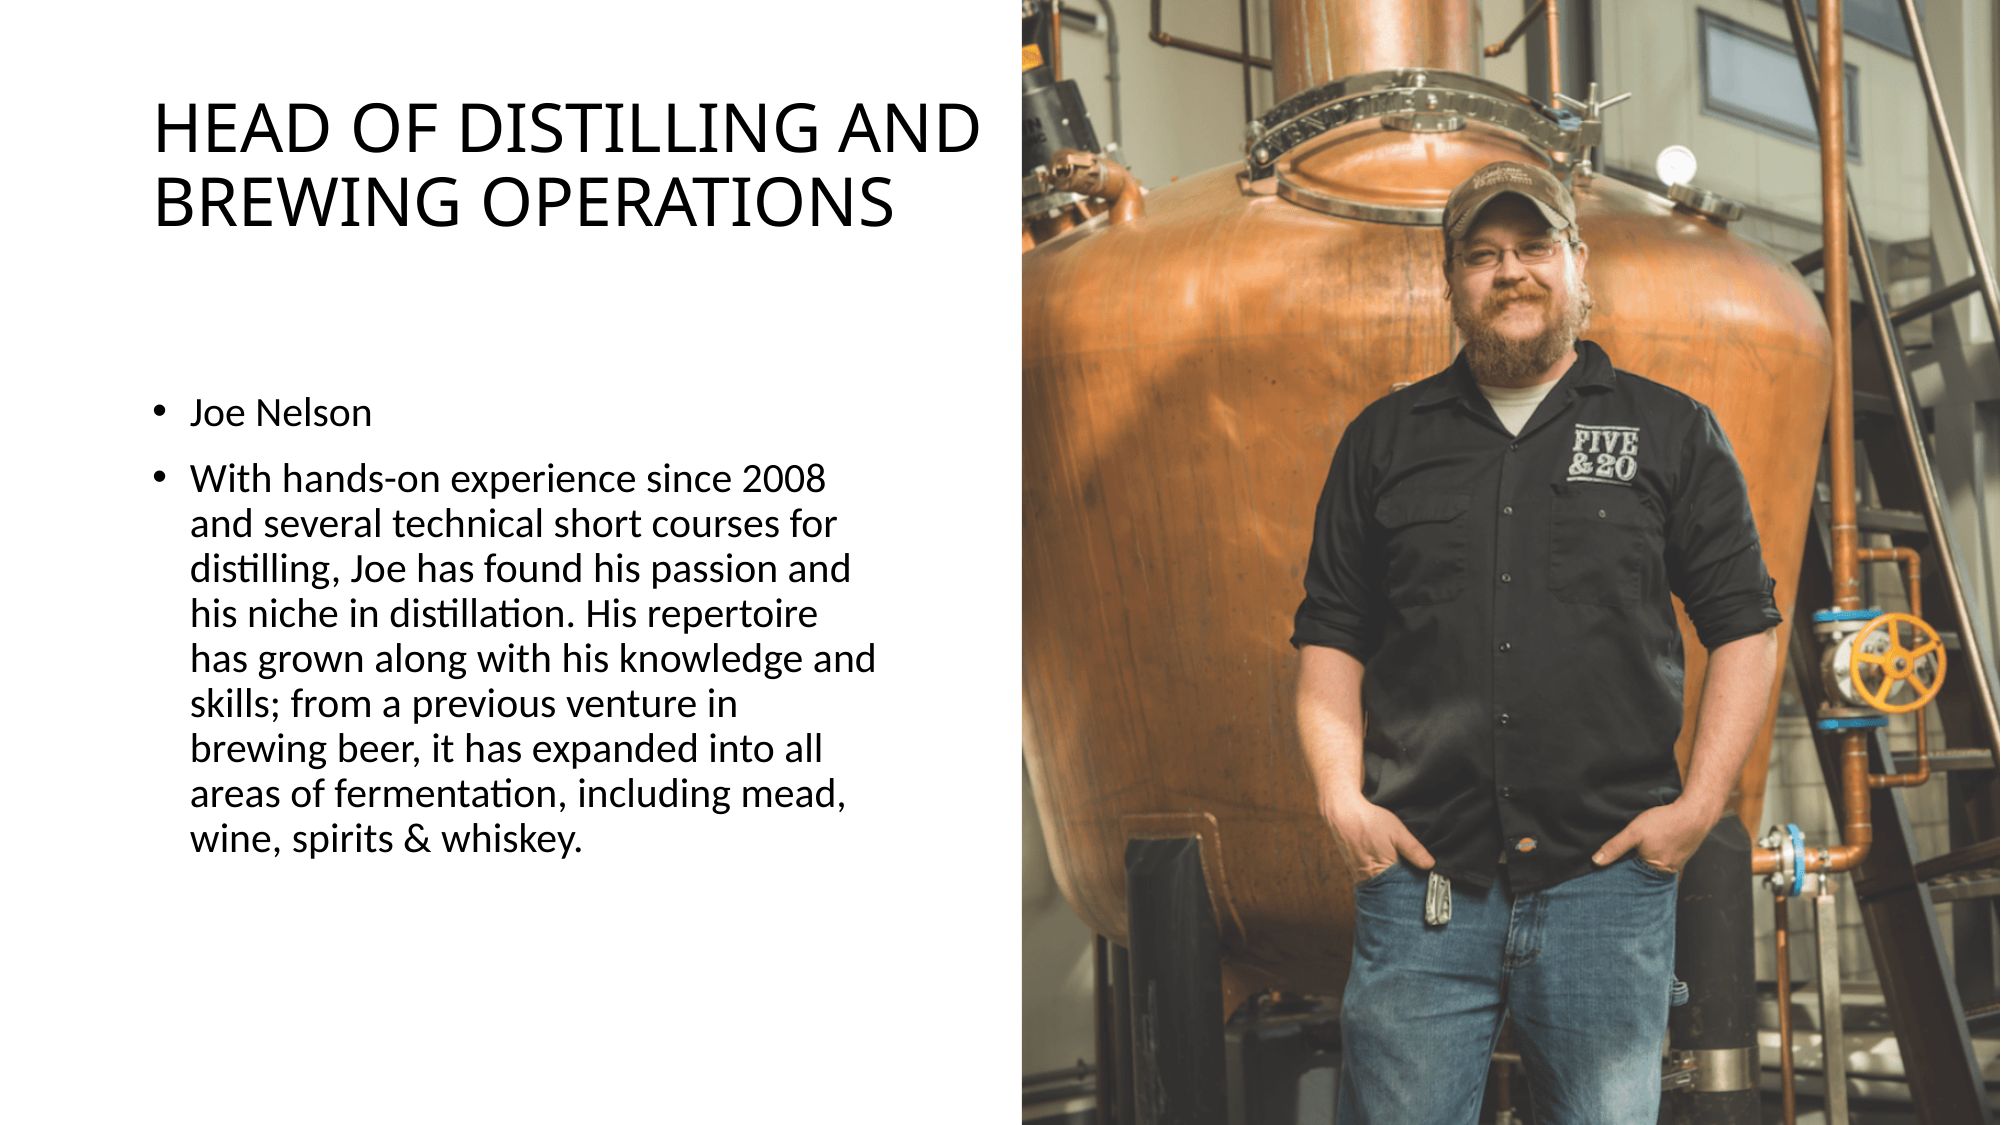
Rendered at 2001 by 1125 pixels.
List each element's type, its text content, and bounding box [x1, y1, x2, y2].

title HEAD OF DISTILLING AND BREWING OPERATIONS [137, 59, 999, 357]
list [1021, 0, 2000, 1125]
text_box [0, 0, 1021, 1125]
list Joe Nelson With hands-on experience since 2008 and several technical short courses for distilling, Joe has found his passion and his niche in distillation. His repertoire has grown along with his knowledge and skills; from a previous venture in brewing beer, it has expanded into all areas of fermentation, including mead, wine, spirits & whiskey. [137, 382, 896, 1014]
